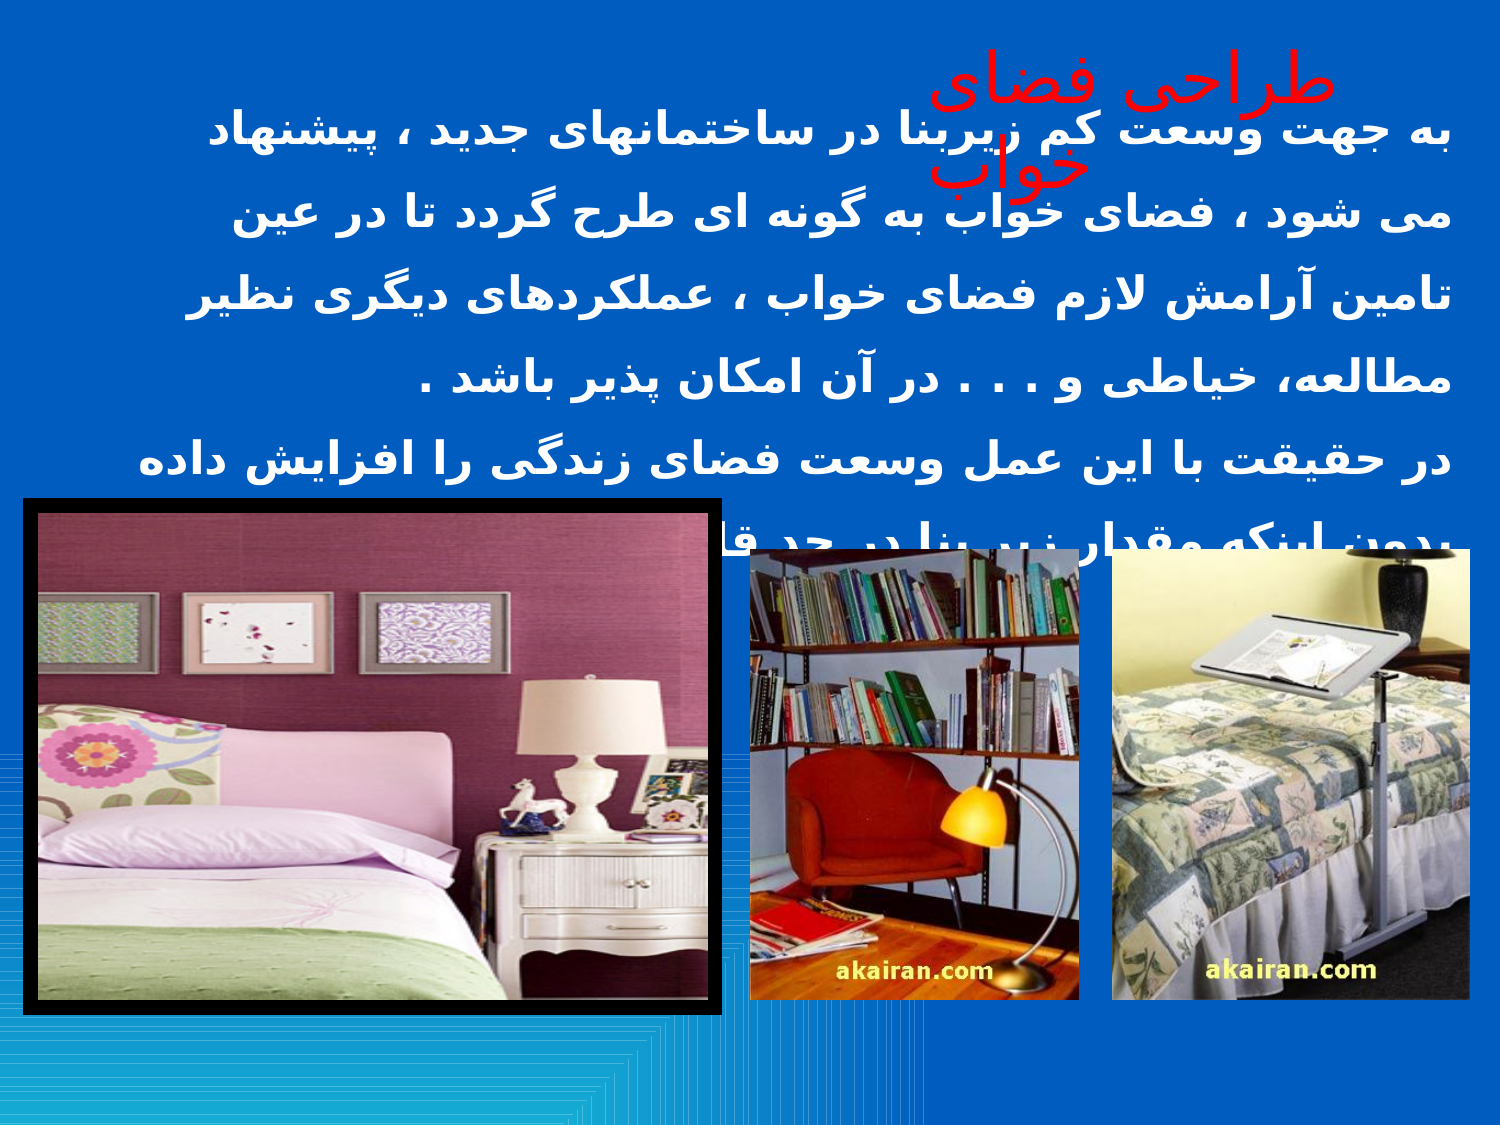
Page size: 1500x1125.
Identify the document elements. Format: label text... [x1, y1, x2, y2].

title به جهت وسعت کم زیربنا در ساختمانهای جدید ، پیشنهاد می شود ، فضای خواب به گونه ای طرح گردد تا در عین تامین آرامش لازم فضای خواب ، عملکردهای دیگری نظیر مطالعه، خیاطی و . . . در آن امکان پذیر باشد . در حقیقت با این عمل وسعت فضای زندگی را افزایش داده بدون اینکه مقدار زیر بنا در حد قابل ملاحظه افزایش یابد . [125, 174, 1463, 463]
picture [749, 549, 1079, 1001]
picture [37, 512, 709, 1001]
text_box طراحی فضای خواب [912, 24, 1450, 210]
picture [1112, 549, 1470, 1001]
